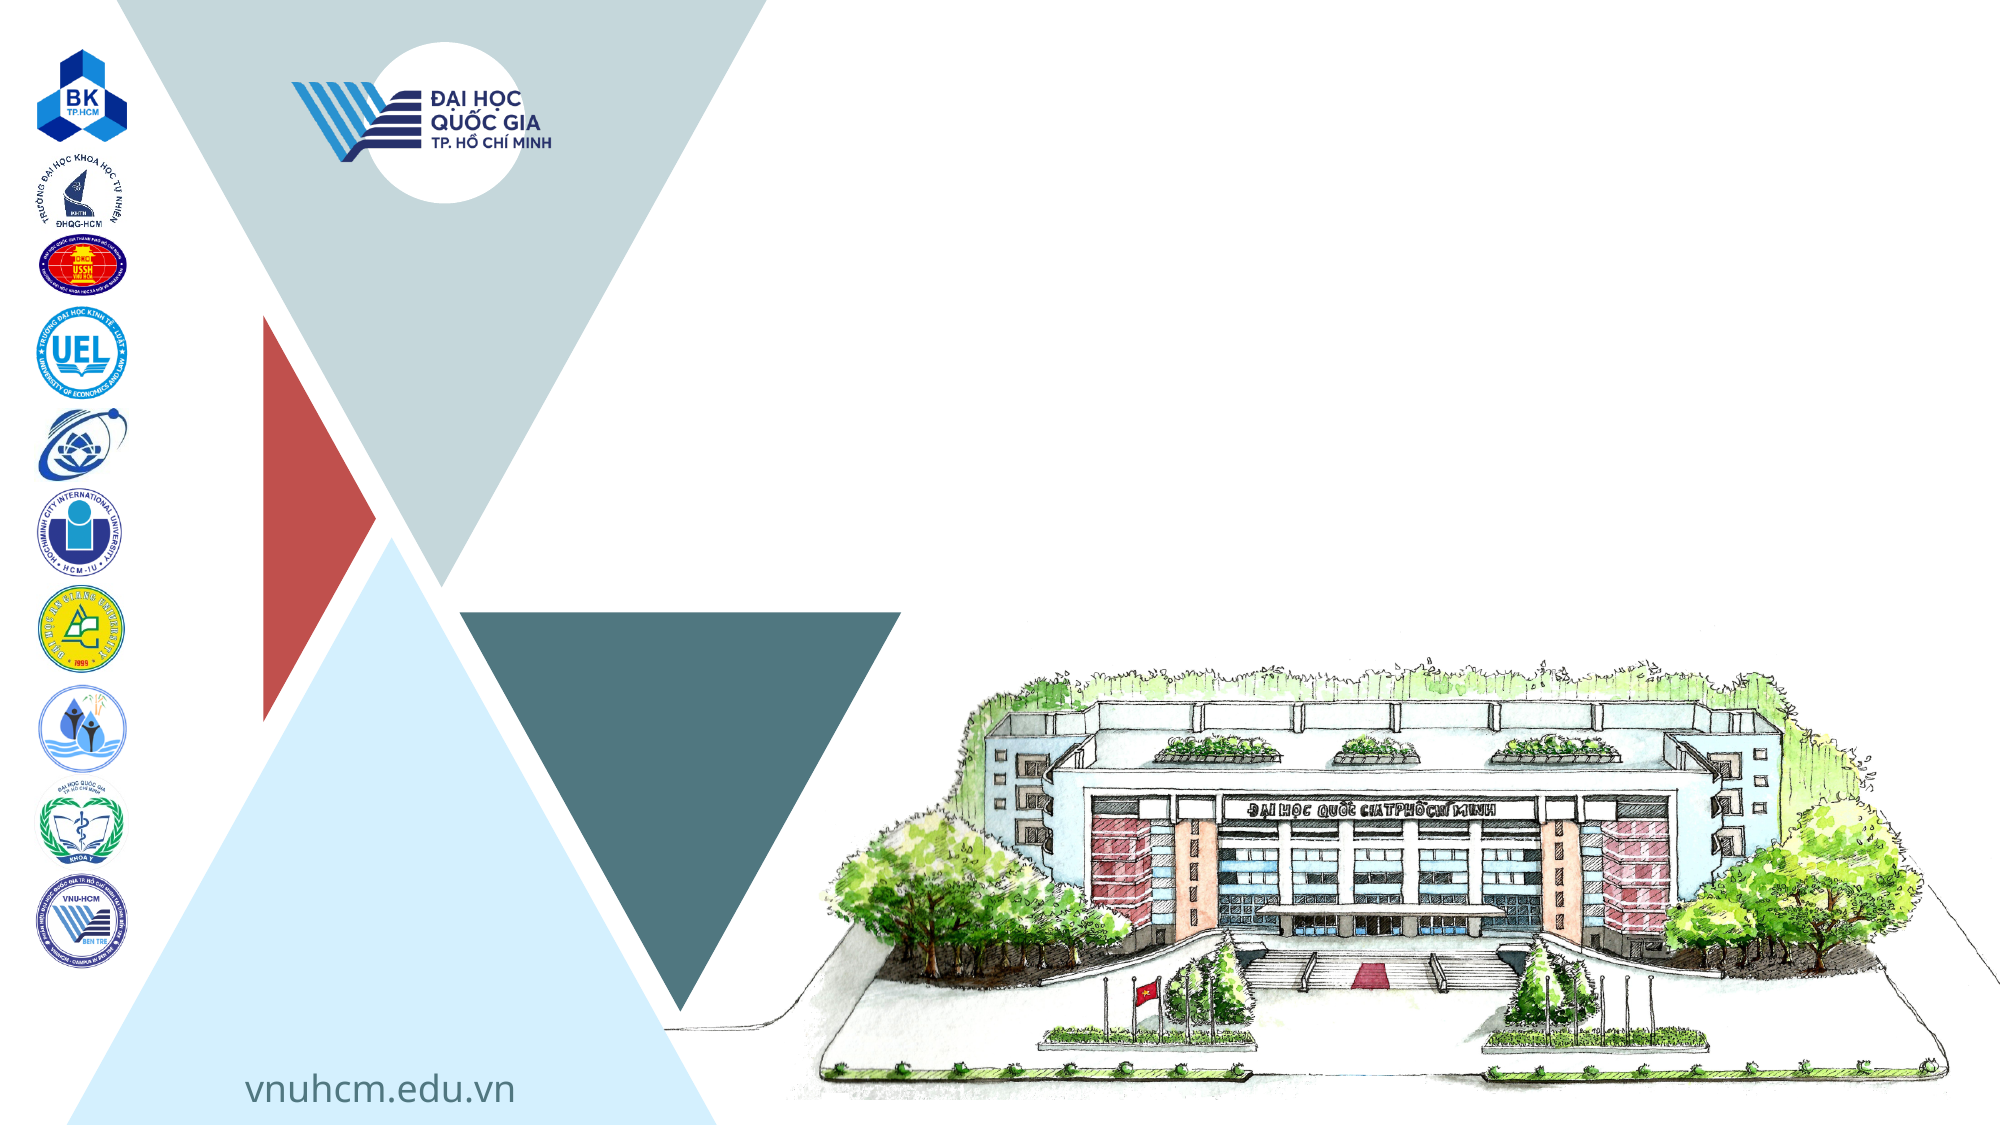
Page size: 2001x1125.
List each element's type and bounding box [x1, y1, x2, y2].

picture [291, 54, 562, 181]
picture [24, 486, 134, 577]
picture [34, 408, 129, 482]
picture [34, 683, 129, 871]
picture [36, 583, 126, 674]
picture [34, 304, 129, 401]
picture [624, 612, 2000, 1100]
picture [19, 49, 138, 296]
picture [35, 872, 128, 969]
